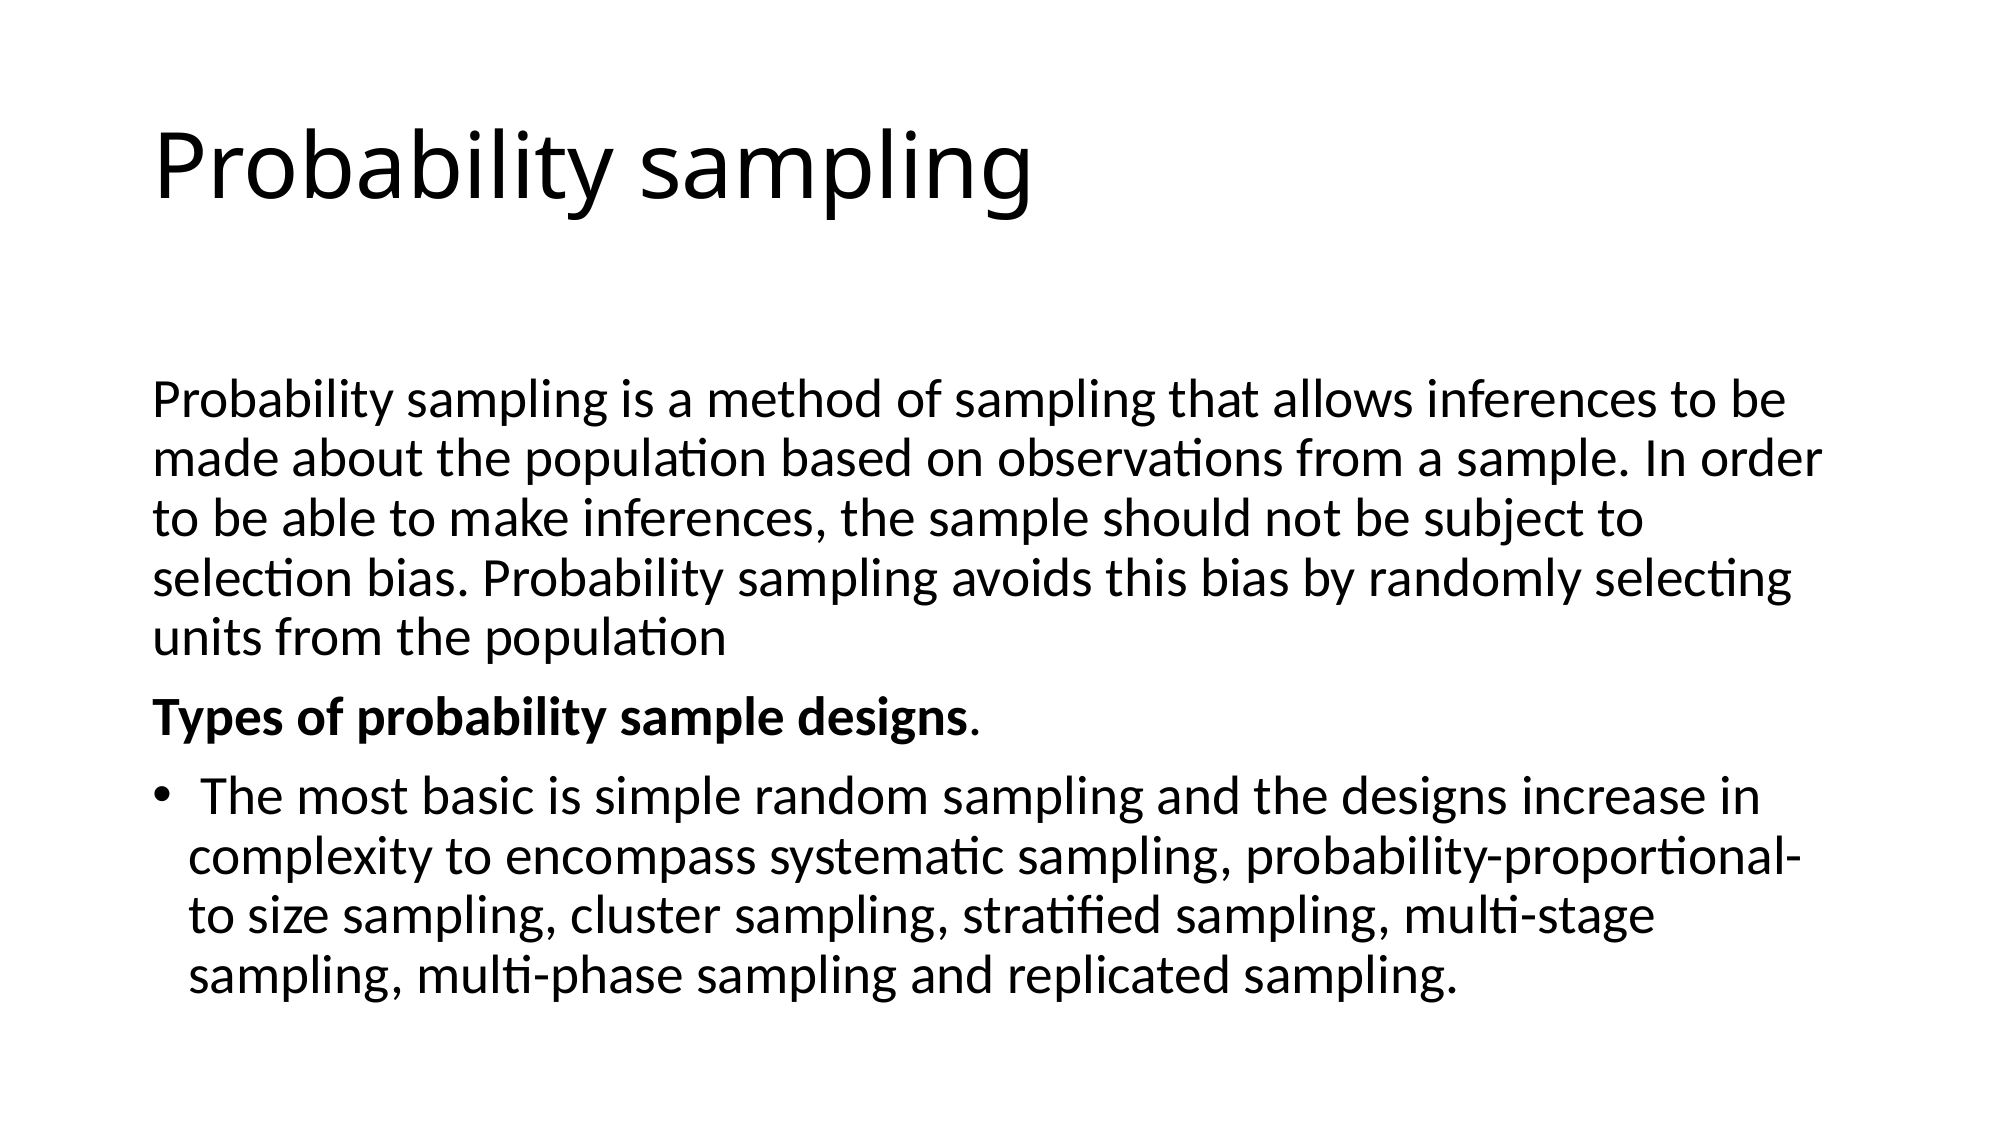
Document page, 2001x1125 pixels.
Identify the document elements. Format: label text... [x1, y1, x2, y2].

list Probability sampling is a method of sampling that allows inferences to be made about the population based on observations from a sample. In order to be able to make inferences, the sample should not be subject to selection bias. Probability sampling avoids this bias by randomly selecting units from the population Types of probability sample designs. The most basic is simple random sampling and the designs increase in complexity to encompass systematic sampling, probability-proportional-to size sampling, cluster sampling, stratified sampling, multi-stage sampling, multi-phase sampling and replicated sampling. [137, 299, 1863, 1014]
title Probability sampling [137, 59, 1863, 278]
